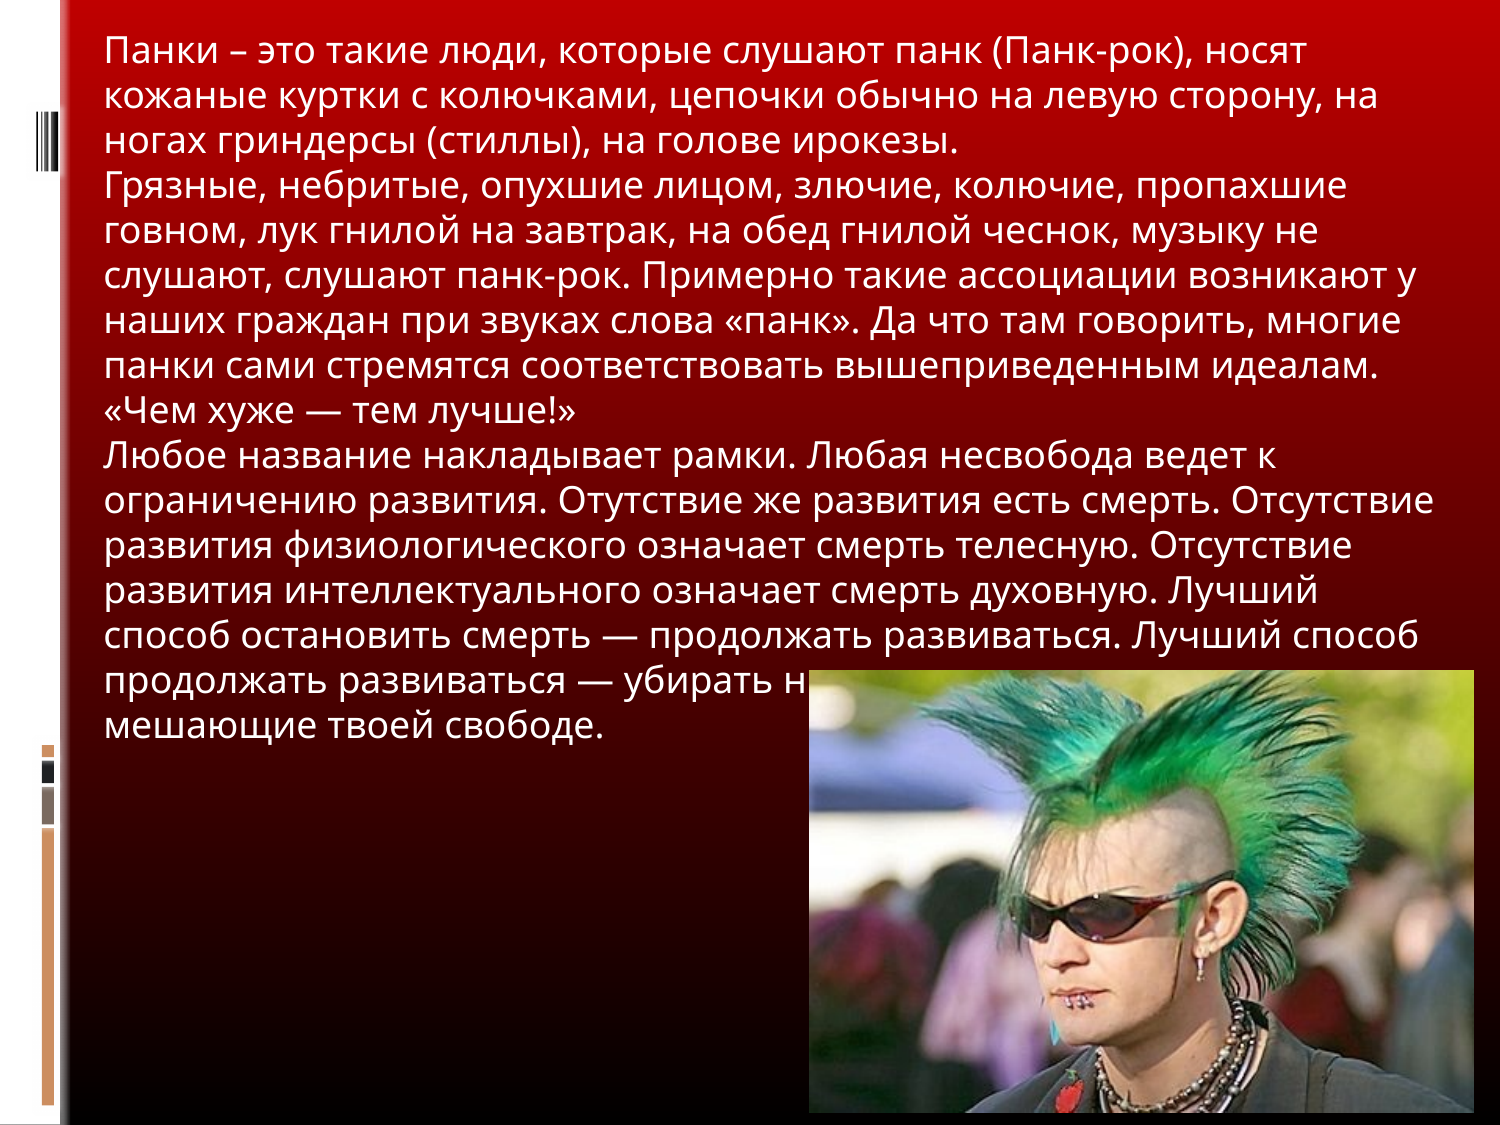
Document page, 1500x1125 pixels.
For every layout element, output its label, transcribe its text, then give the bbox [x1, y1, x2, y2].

picture [808, 669, 1474, 1114]
text_box Панки – это такие люди, которые слушают панк (Панк-рок), носят кожаные куртки с колючками, цепочки обычно на левую сторону, на ногах гриндерсы (стиллы), на голове ирокезы. Грязные, небритые, опухшие лицом, злючие, колючие, пропахшие говном, лук гнилой на завтрак, на обед гнилой чеснок, музыку не слушают, слушают панк-рок. Примерно такие ассоциации возникают у наших граждан при звуках слова «панк». Да что там говорить, многие панки сами стремятся соответствовать вышеприведенным идеалам. «Чем хуже — тем лучше!» Любое название накладывает рамки. Любая несвобода ведет к ограничению развития. Отутствие же развития есть смерть. Отсутствие развития физиологического означает смерть телесную. Отсутствие развития интеллектуального означает смерть духовную. Лучший способ остановить смерть — продолжать развиваться. Лучший способ продолжать развиваться — убирать несуществующие рамки, мешающие твоей свободе. [88, 19, 1459, 754]
